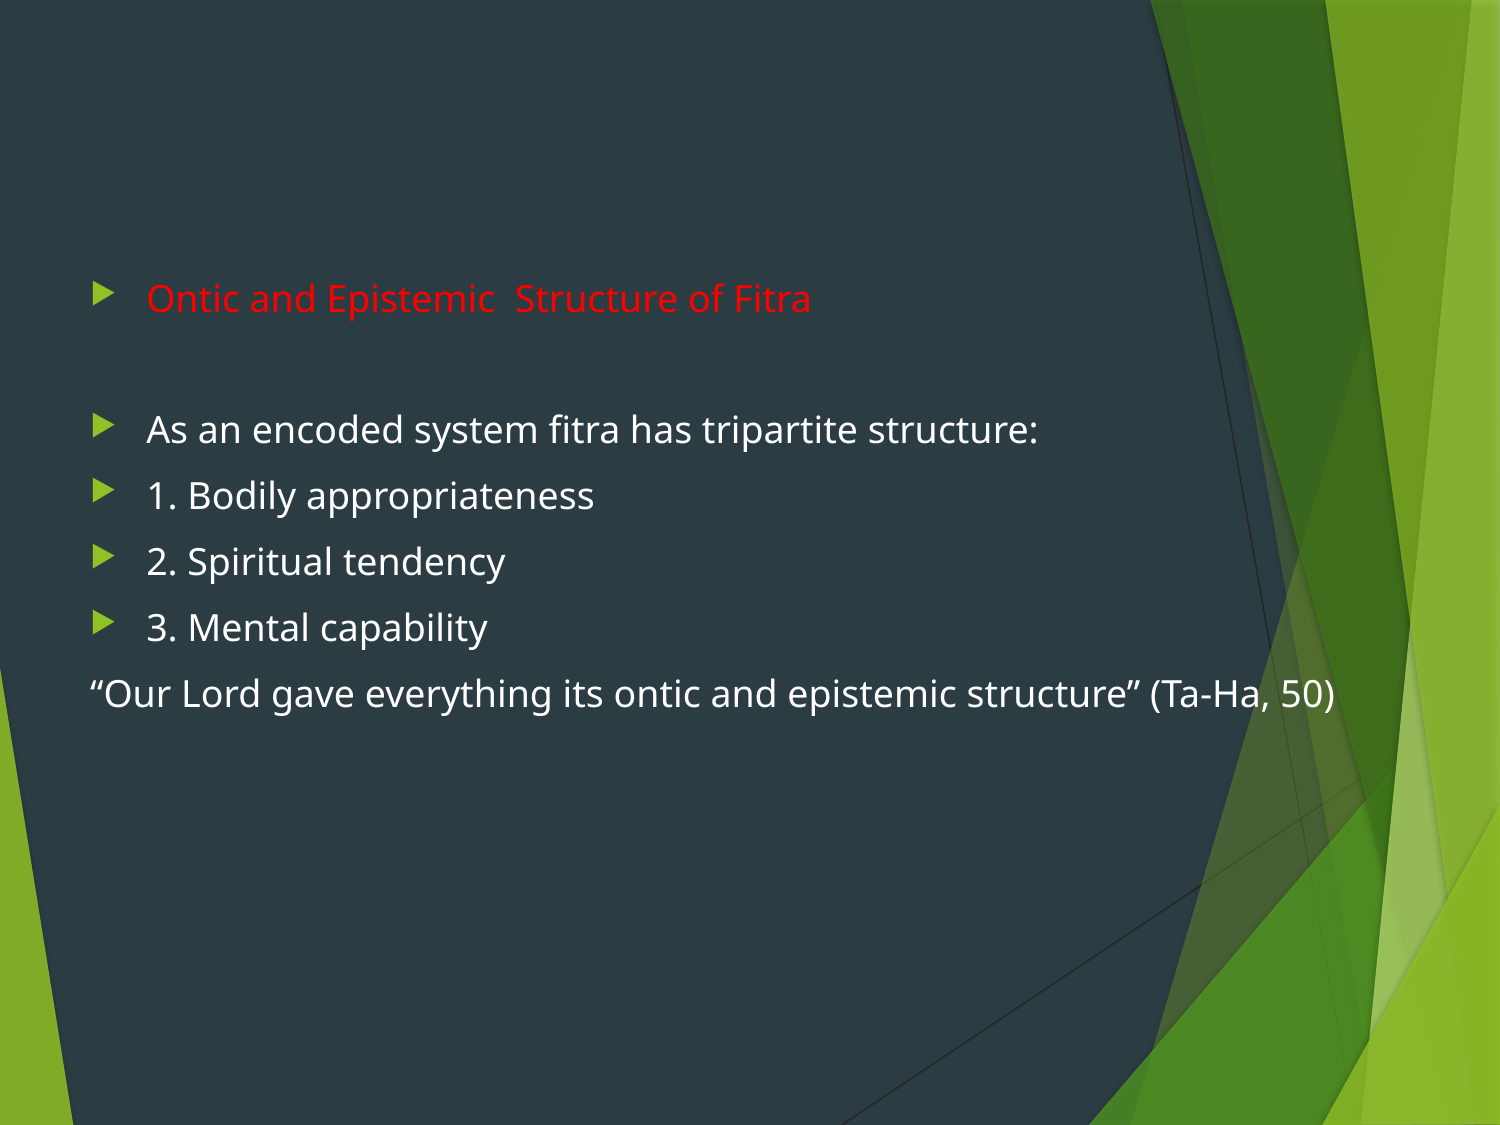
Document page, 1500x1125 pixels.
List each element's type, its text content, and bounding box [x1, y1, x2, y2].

list Ontic and Epistemic Structure of Fitra As an encoded system fitra has tripartite structure: 1. Bodily appropriateness 2. Spiritual tendency 3. Mental capability “Our Lord gave everything its ontic and epistemic structure” (Ta-Ha, 50) [75, 267, 1425, 1035]
